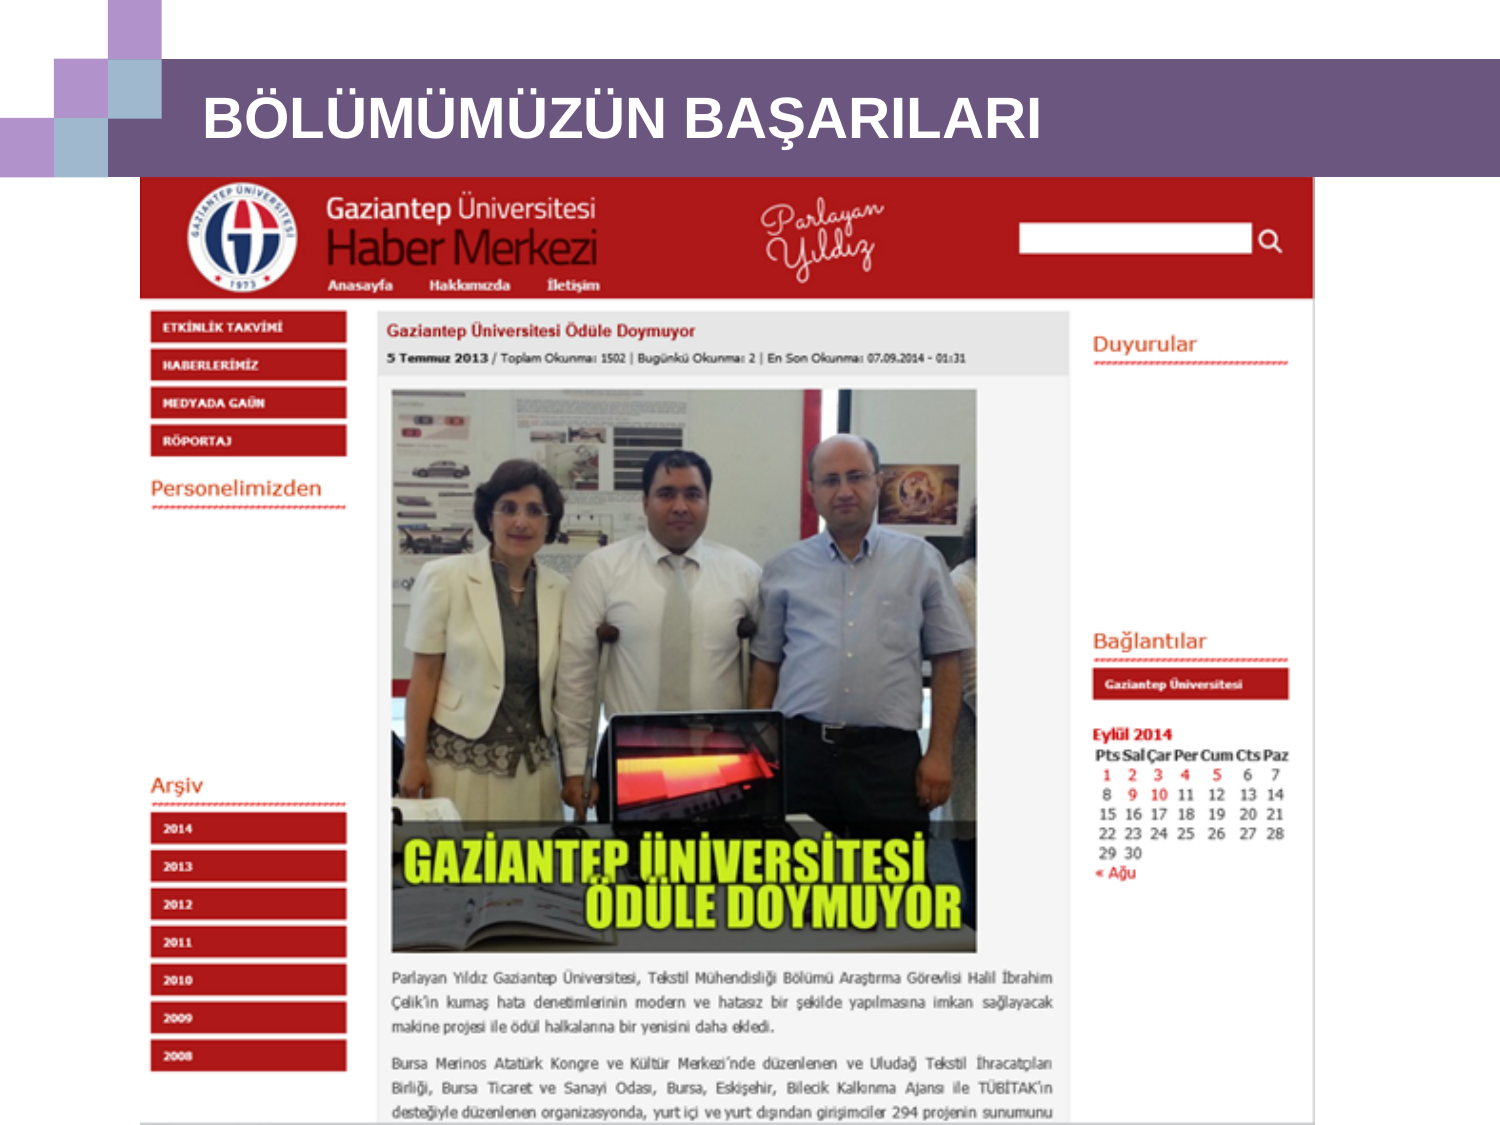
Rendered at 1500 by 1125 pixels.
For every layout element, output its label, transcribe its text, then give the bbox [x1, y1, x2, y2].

picture [140, 177, 1315, 1125]
title BÖLÜMÜMÜZÜN BAŞARILARI [187, 74, 1401, 156]
